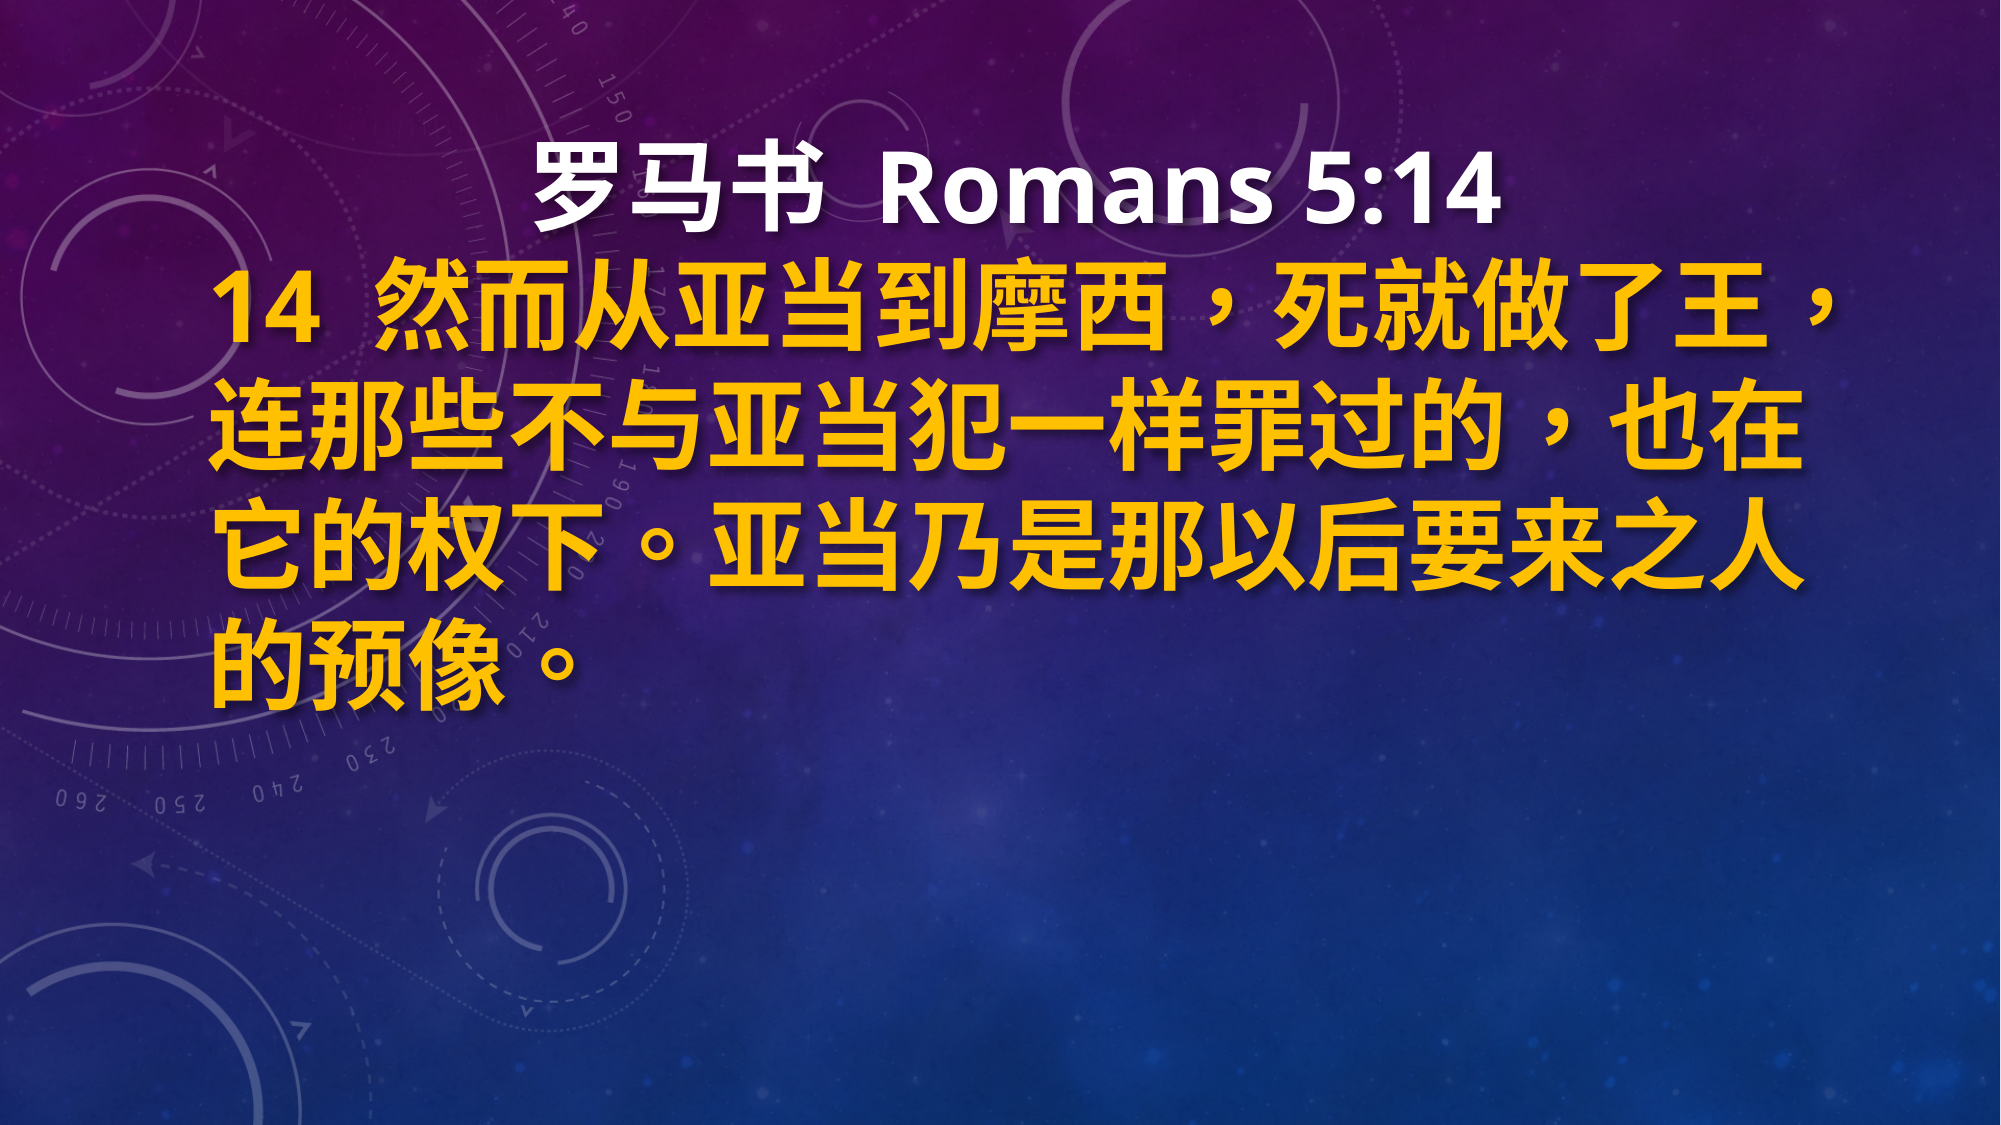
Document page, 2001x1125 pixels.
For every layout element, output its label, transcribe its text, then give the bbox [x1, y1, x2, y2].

picture [0, 0, 2001, 1125]
text_box 罗马书 Romans 5:14 14 然而从亚当到摩西，死就做了王，连那些不与亚当犯一样罪过的，也在它的权下。亚当乃是那以后要来之人的预像。 [192, 115, 1838, 731]
